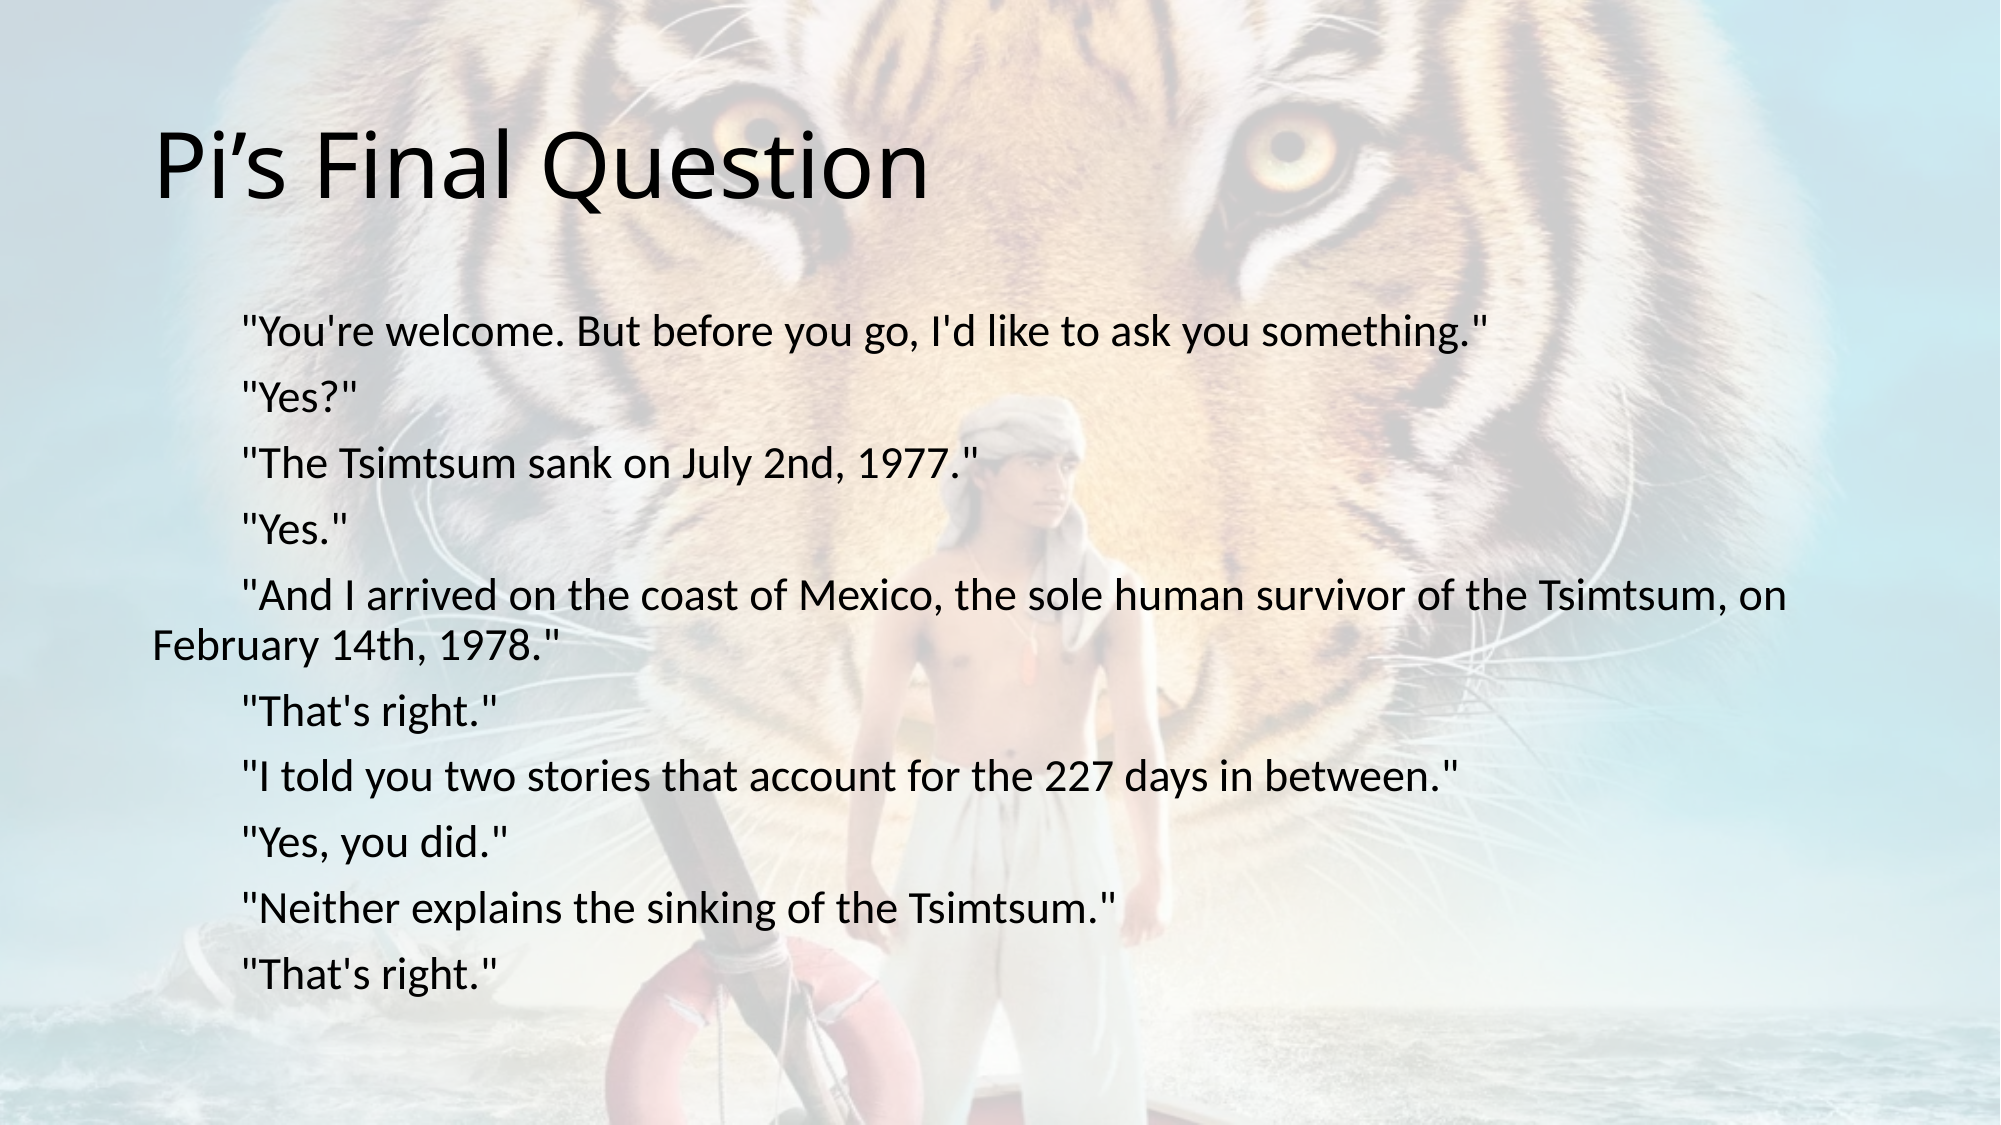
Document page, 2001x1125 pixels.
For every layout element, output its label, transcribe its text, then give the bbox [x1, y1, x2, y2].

title Pi’s Final Question [137, 59, 1863, 278]
list "You're welcome. But before you go, I'd like to ask you something." "Yes?" "The Tsimtsum sank on July 2nd, 1977." "Yes." "And I arrived on the coast of Mexico, the sole human survivor of the Tsimtsum, on February 14th, 1978." "That's right." "I told you two stories that account for the 227 days in between." "Yes, you did." "Neither explains the sinking of the Tsimtsum." "That's right." [137, 299, 1863, 1014]
